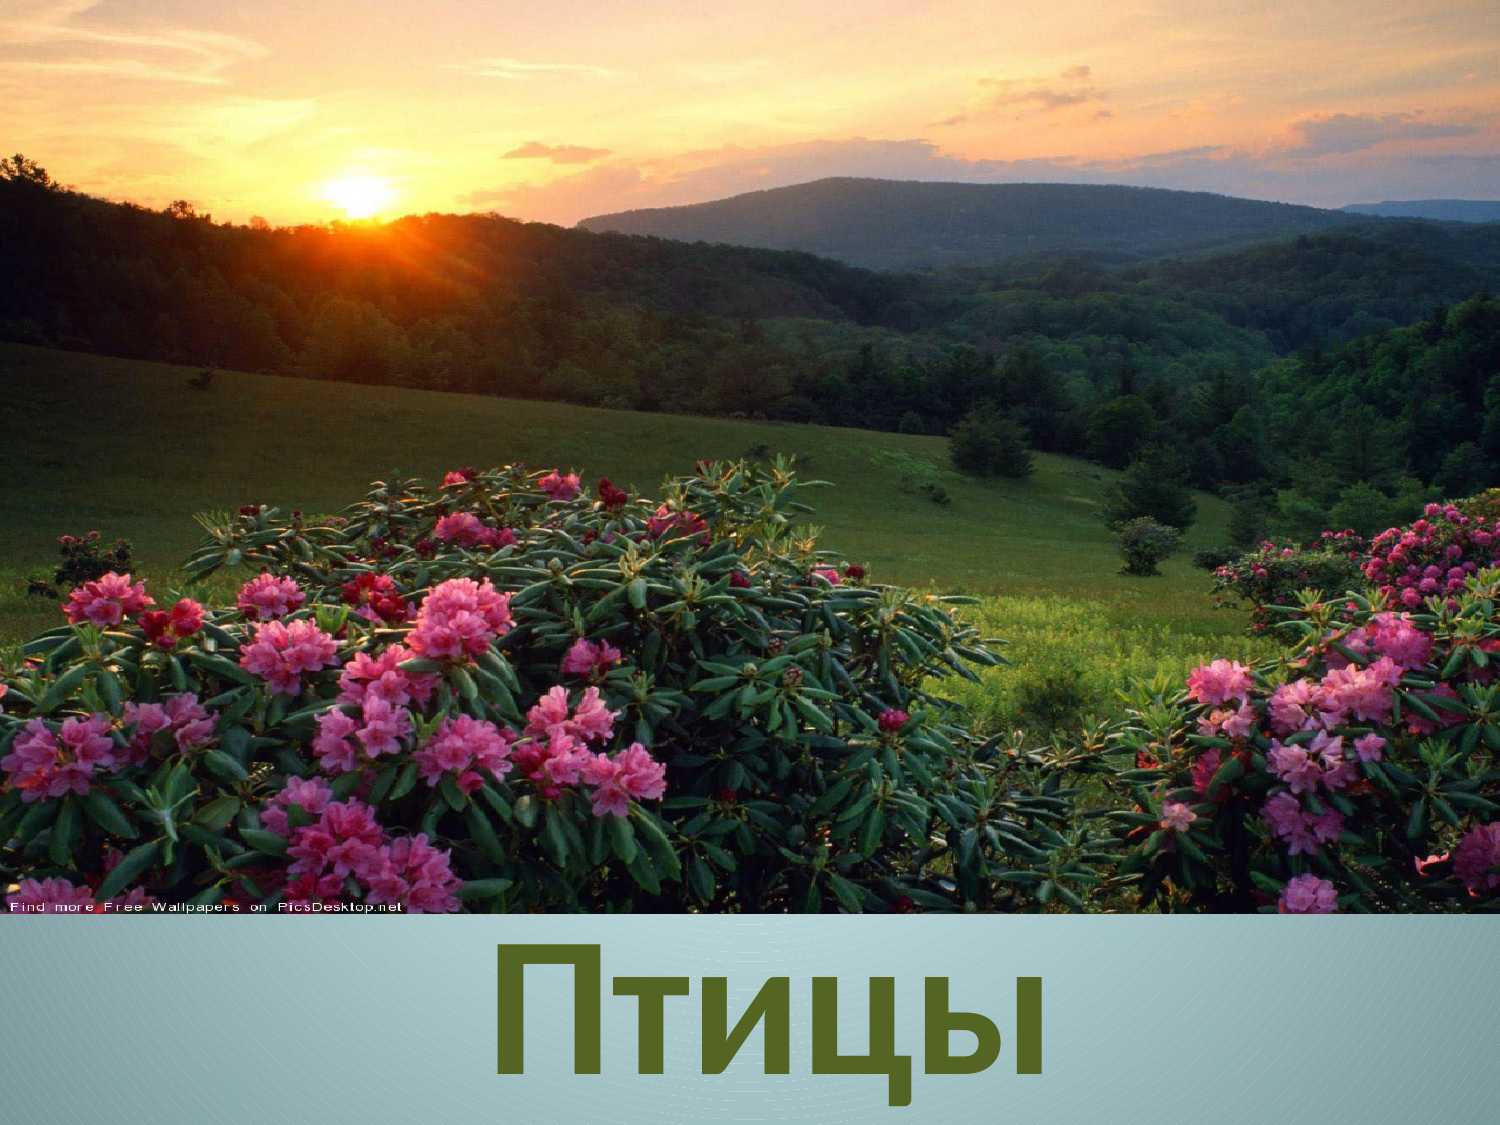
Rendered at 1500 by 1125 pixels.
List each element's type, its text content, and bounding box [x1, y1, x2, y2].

text_box Птицы [471, 922, 1072, 1123]
picture [0, 0, 1500, 915]
